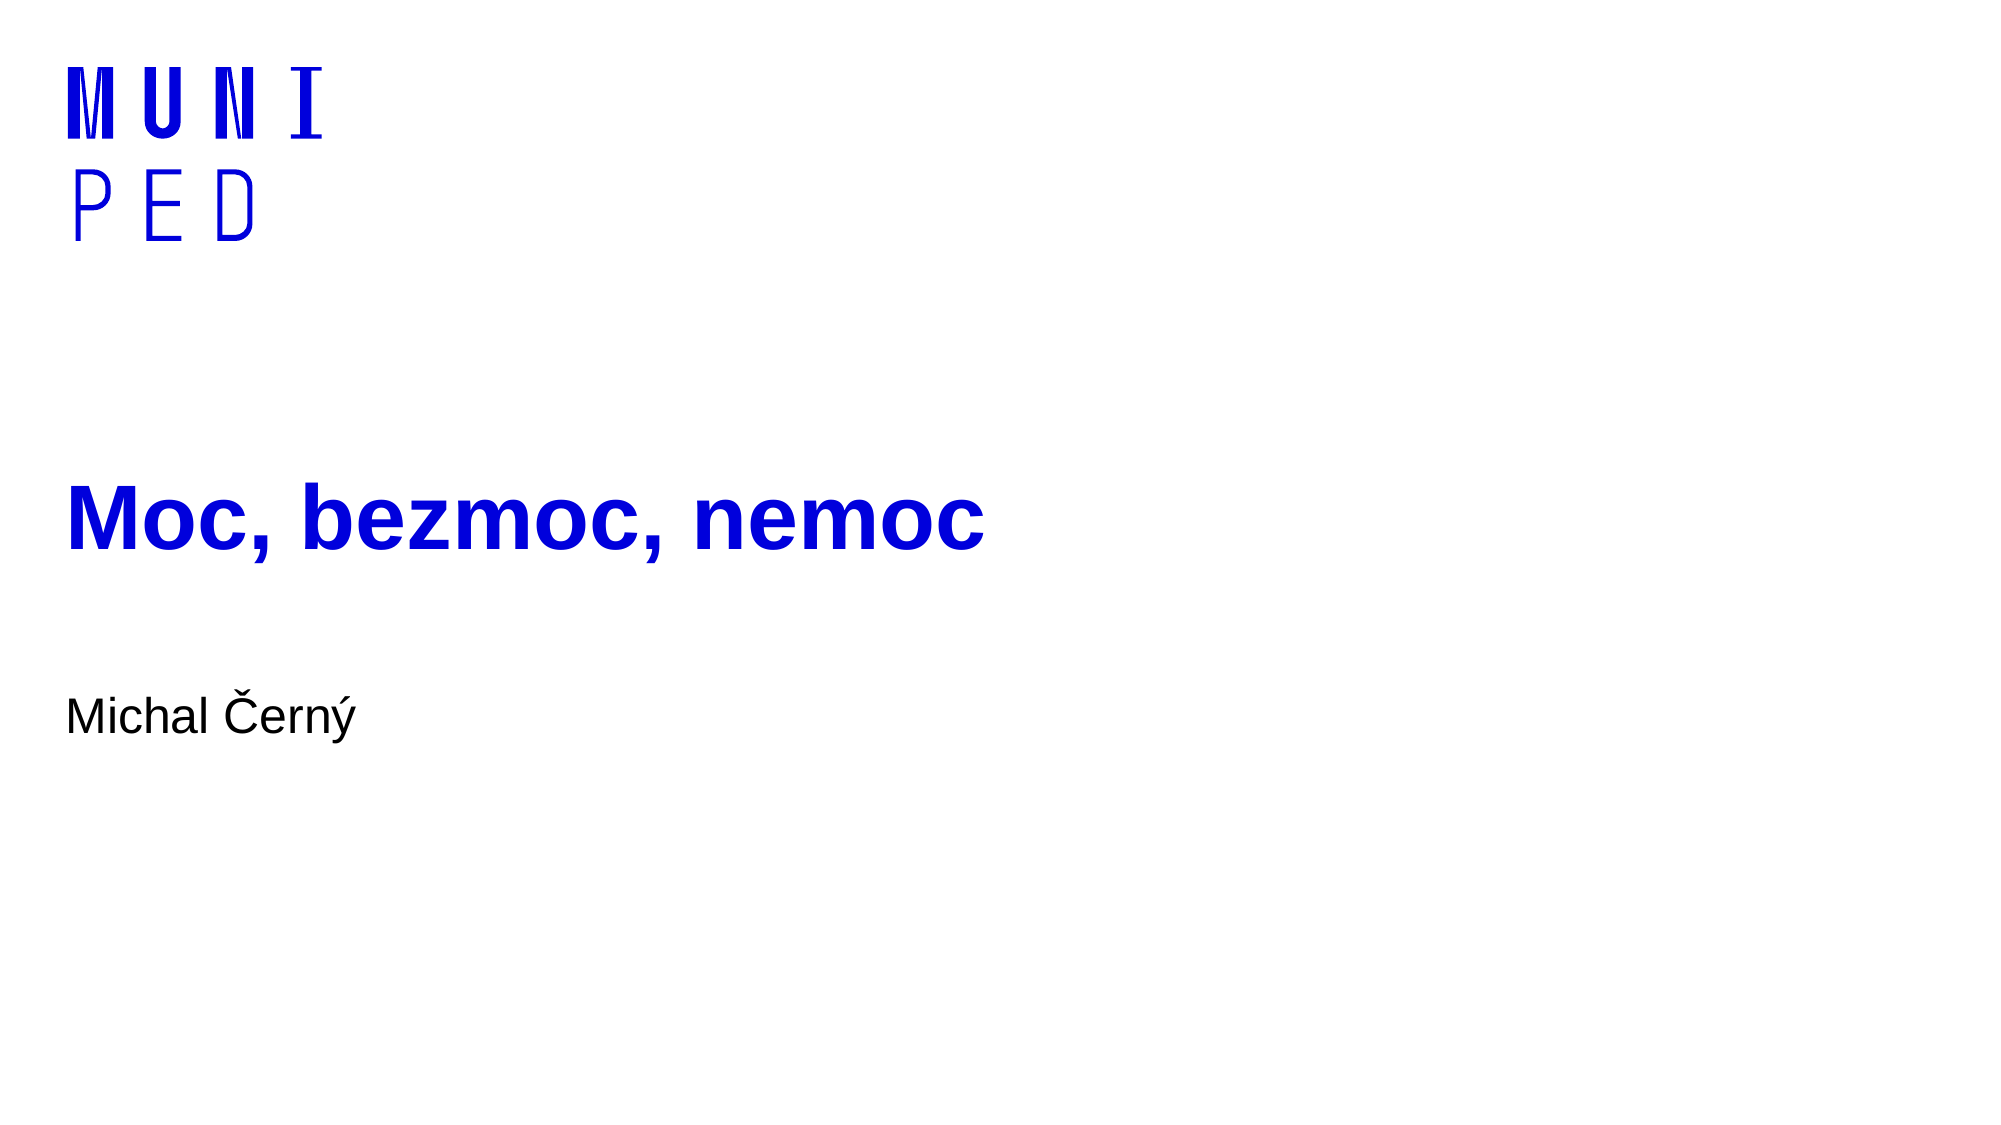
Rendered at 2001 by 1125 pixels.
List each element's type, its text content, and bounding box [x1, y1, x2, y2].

title Moc, bezmoc, nemoc [65, 475, 1930, 668]
subtitle Michal Černý [65, 675, 1930, 790]
